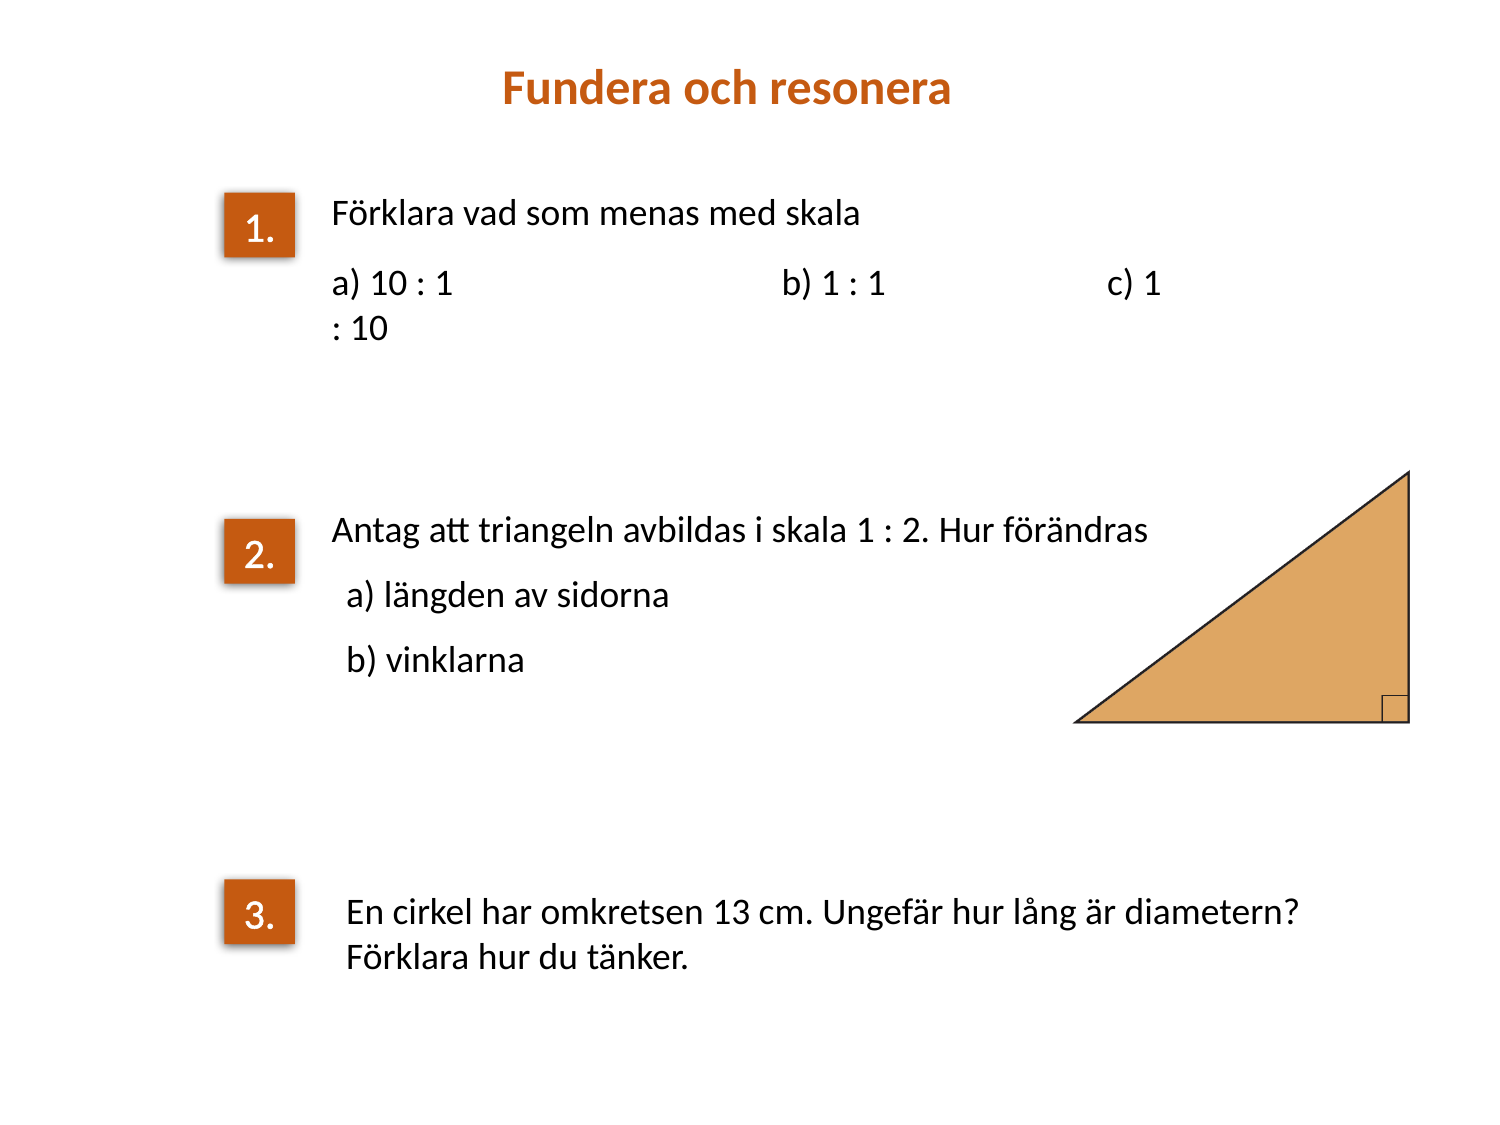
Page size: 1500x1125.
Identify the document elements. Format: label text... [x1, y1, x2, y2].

text_box Fundera och resonera [487, 46, 1013, 122]
text_box 3. [224, 879, 295, 945]
text_box 1. [224, 192, 295, 258]
text_box Antag att triangeln avbildas i skala 1 : 2. Hur förändras [316, 498, 1048, 558]
text_box Förklara vad som menas med skala a) 10 : 1 b) 1 : 1 c) 1 : 10 [316, 180, 1179, 356]
text_box 2. [224, 518, 295, 584]
text_box b) vinklarna [331, 627, 740, 687]
text_box En cirkel har omkretsen 13 cm. Ungefär hur lång är diametern? Förklara hur du tänker. [331, 879, 1363, 985]
text_box a) längden av sidorna [331, 562, 730, 623]
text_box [1048, 456, 1418, 730]
